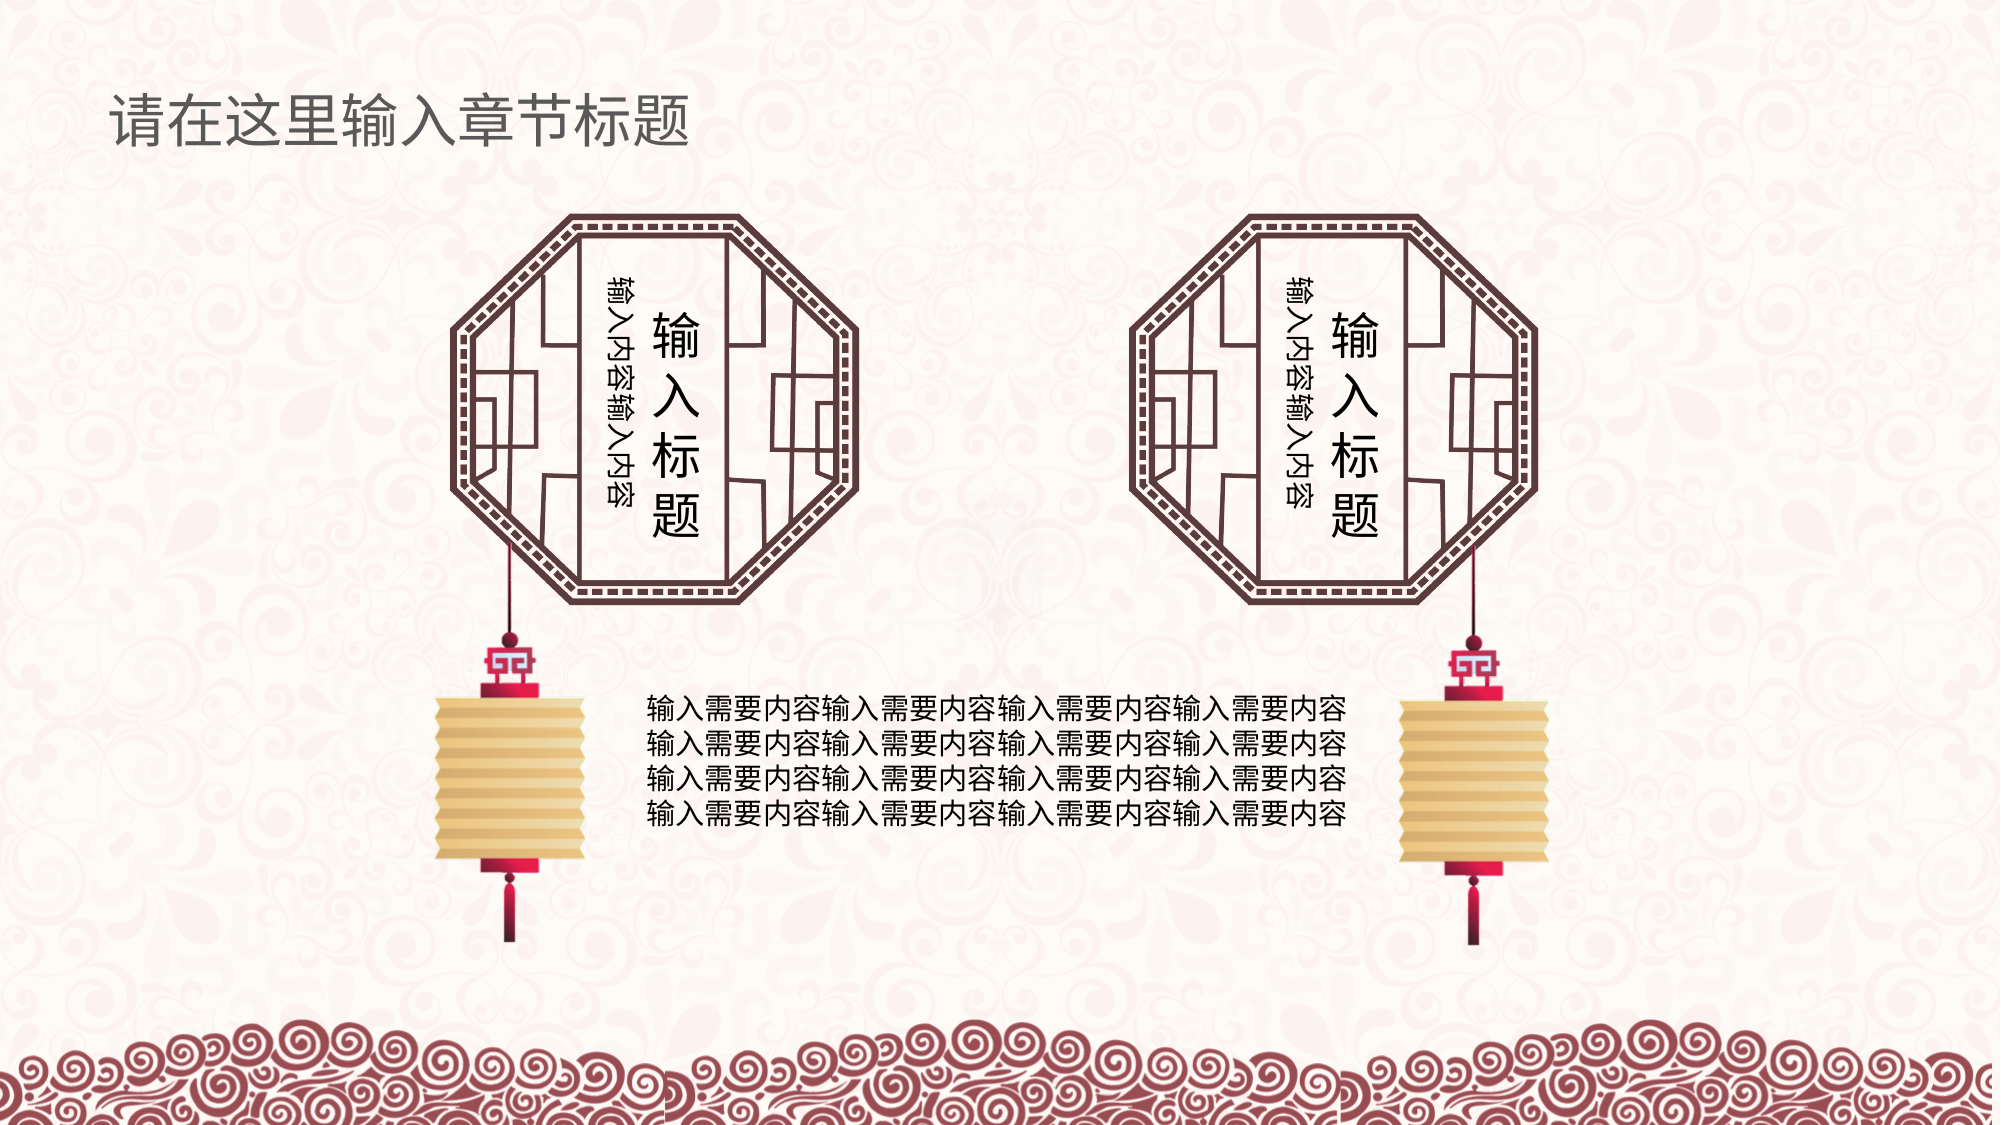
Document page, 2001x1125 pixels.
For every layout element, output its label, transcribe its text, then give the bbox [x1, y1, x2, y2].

picture [0, 1007, 1992, 1125]
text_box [580, 261, 728, 555]
text_box [365, 621, 617, 982]
text_box 请在这里输入章节标题 [93, 77, 716, 162]
text_box [1329, 621, 1580, 985]
text_box 输入需要内容输入需要内容输入需要内容输入需要内容 输入需要内容输入需要内容输入需要内容输入需要内容 输入需要内容输入需要内容输入需要内容输入需要内容 输入需要内容输入需要内容输入需要内容输入需要内容 [631, 665, 1329, 873]
picture [339, 195, 1649, 632]
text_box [1260, 261, 1407, 555]
